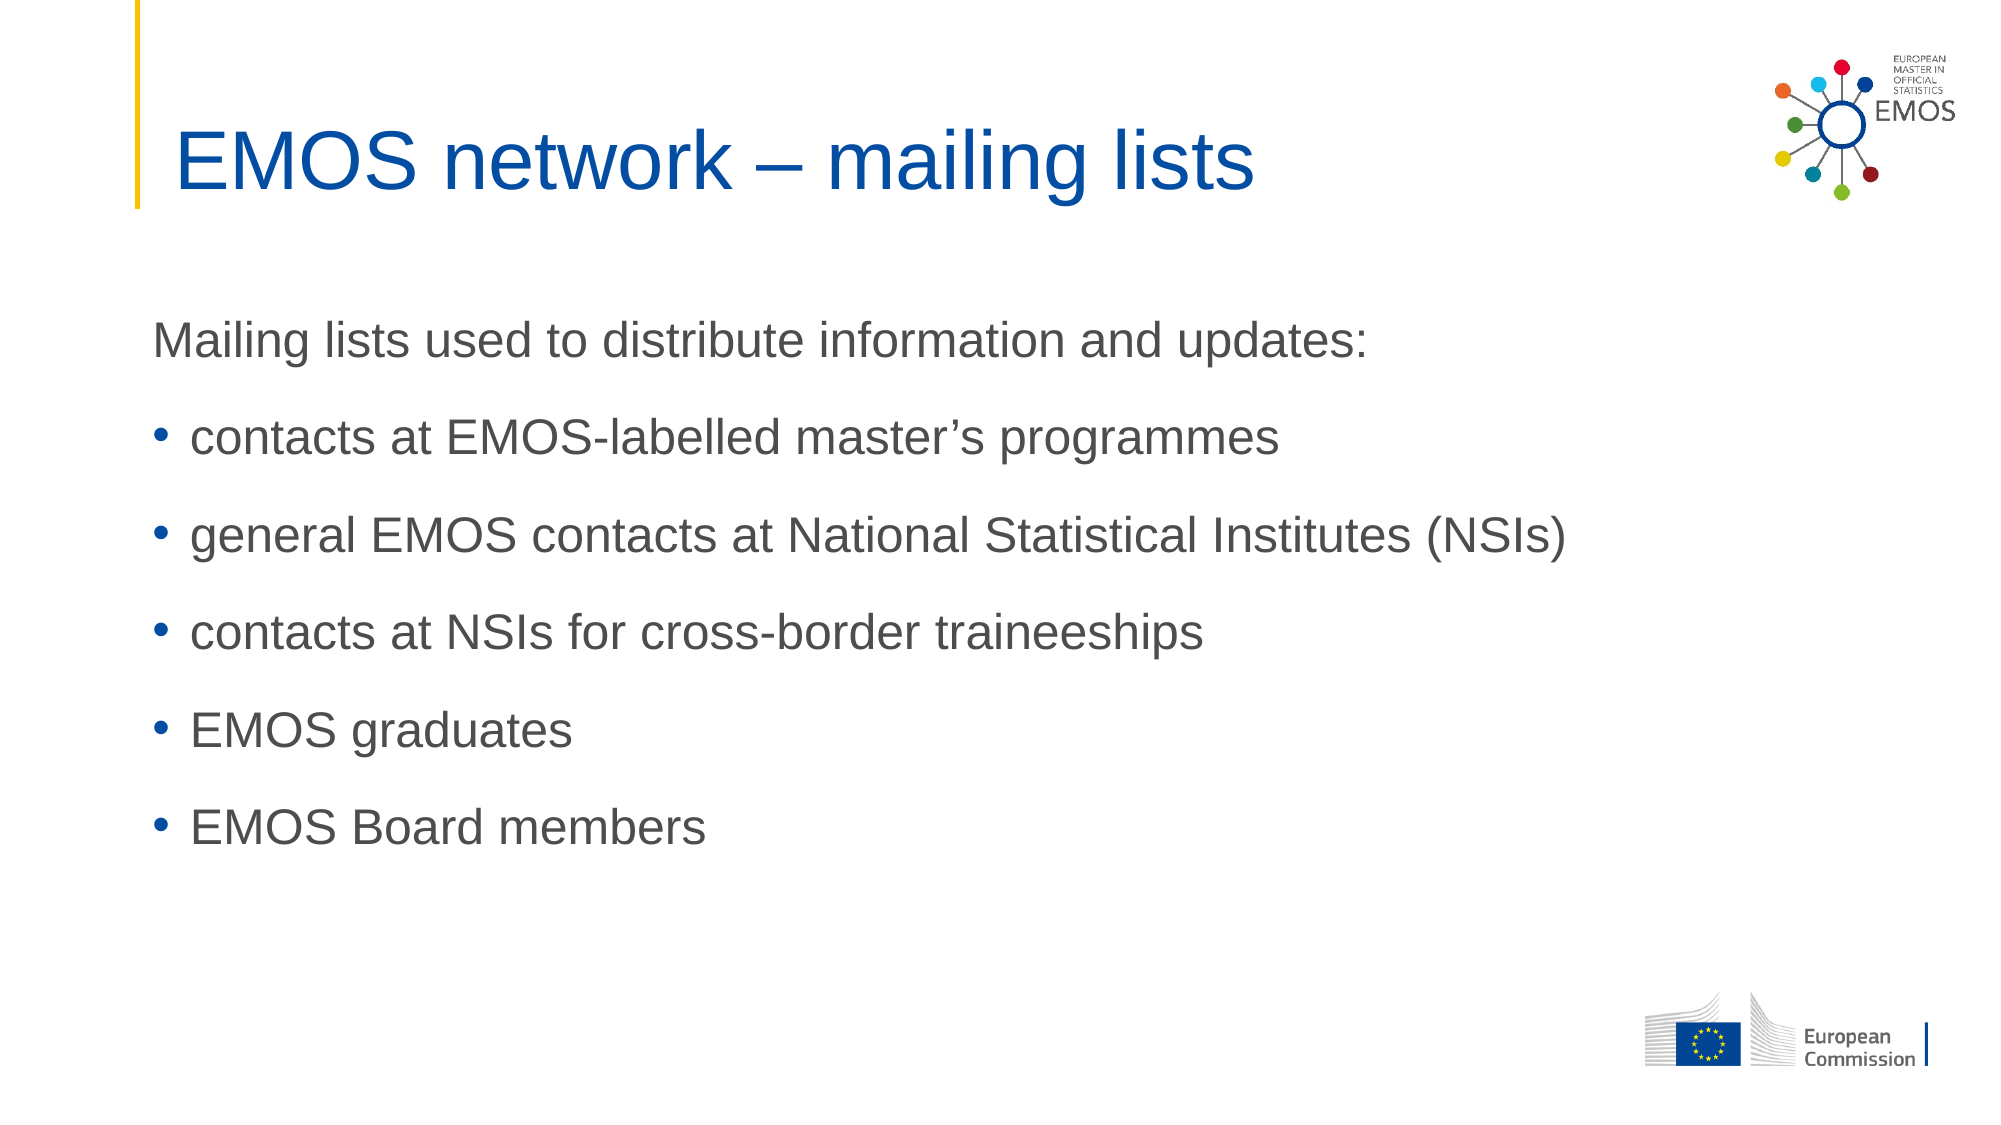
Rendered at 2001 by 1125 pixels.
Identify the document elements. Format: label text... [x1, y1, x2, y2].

picture [1645, 991, 1928, 1066]
list Mailing lists used to distribute information and updates: contacts at EMOS-labelled master’s programmes general EMOS contacts at National Statistical Institutes (NSIs) contacts at NSIs for cross-border traineeships EMOS graduates EMOS Board members [137, 299, 1927, 937]
title EMOS network – mailing lists [159, 79, 1761, 208]
picture [1761, 47, 1962, 208]
